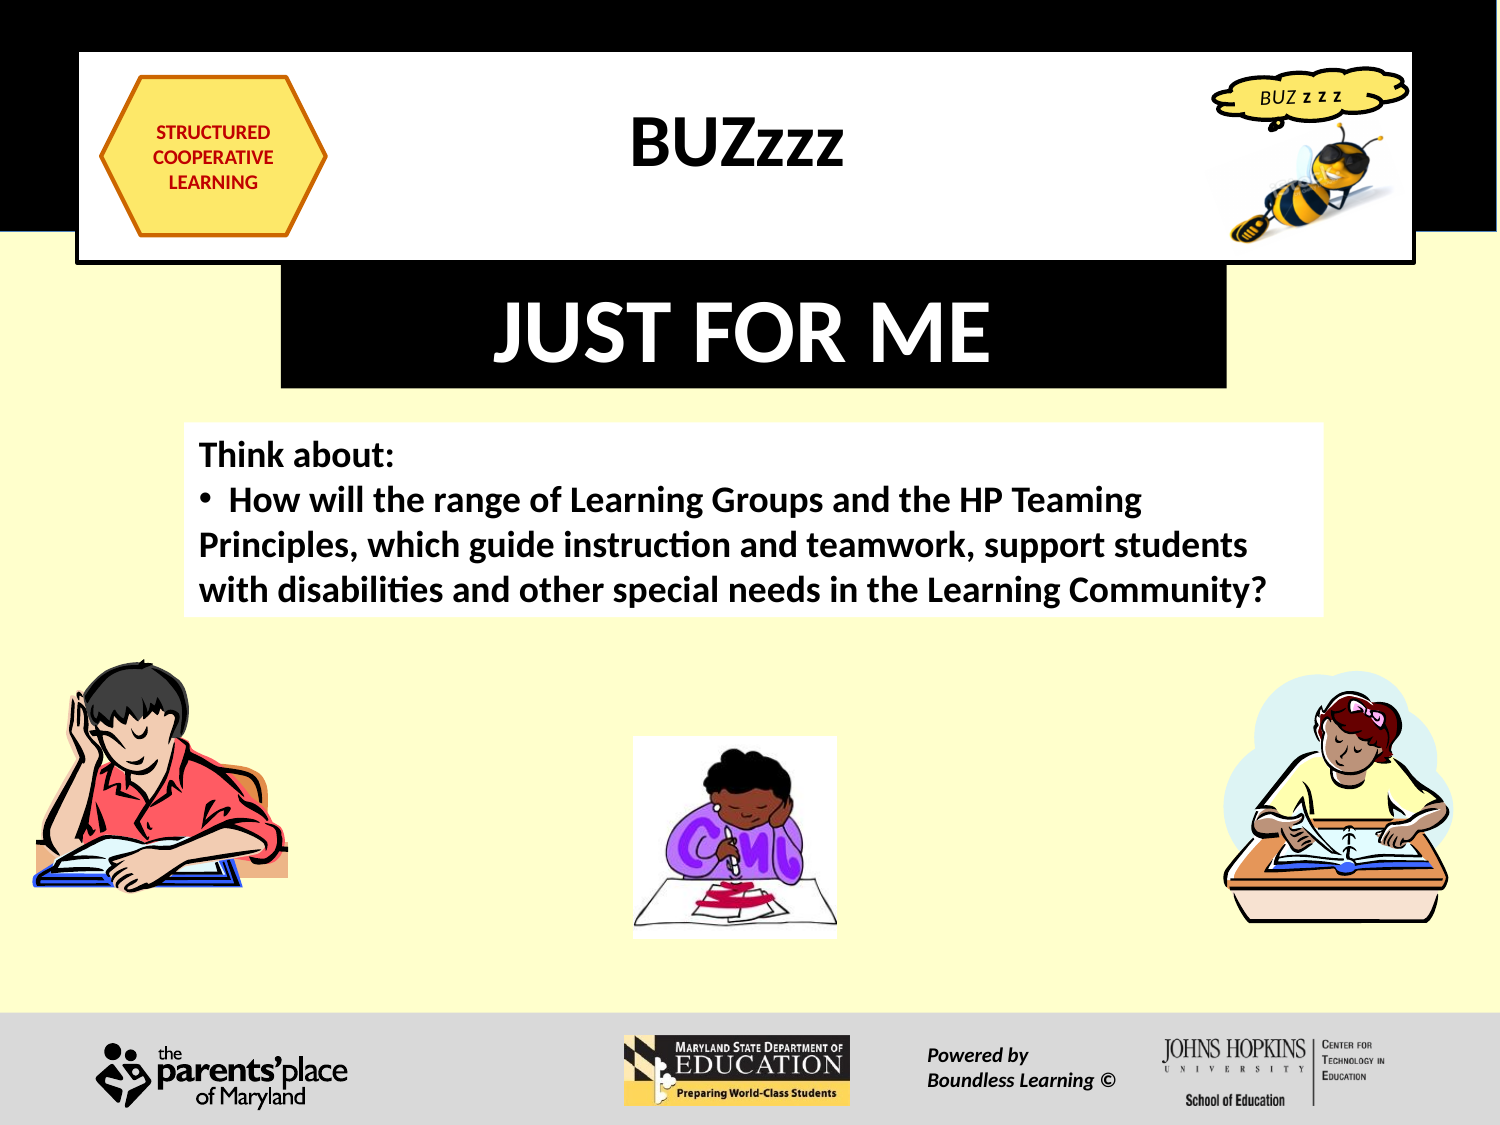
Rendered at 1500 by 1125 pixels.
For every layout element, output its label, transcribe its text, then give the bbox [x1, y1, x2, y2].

picture [1162, 1038, 1388, 1106]
text_box JUST FOR ME [280, 271, 1227, 389]
text_box Powered by Boundless Learning © [912, 1034, 1138, 1124]
picture [1221, 670, 1454, 924]
picture [31, 658, 837, 939]
picture [624, 1035, 850, 1106]
title [0, 0, 1497, 232]
text_box Think about: How will the range of Learning Groups and the HP Teaming Principles, which guide instruction and teamwork, support students with disabilities and other special needs in the Learning Community? [184, 422, 1324, 618]
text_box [76, 49, 1415, 263]
